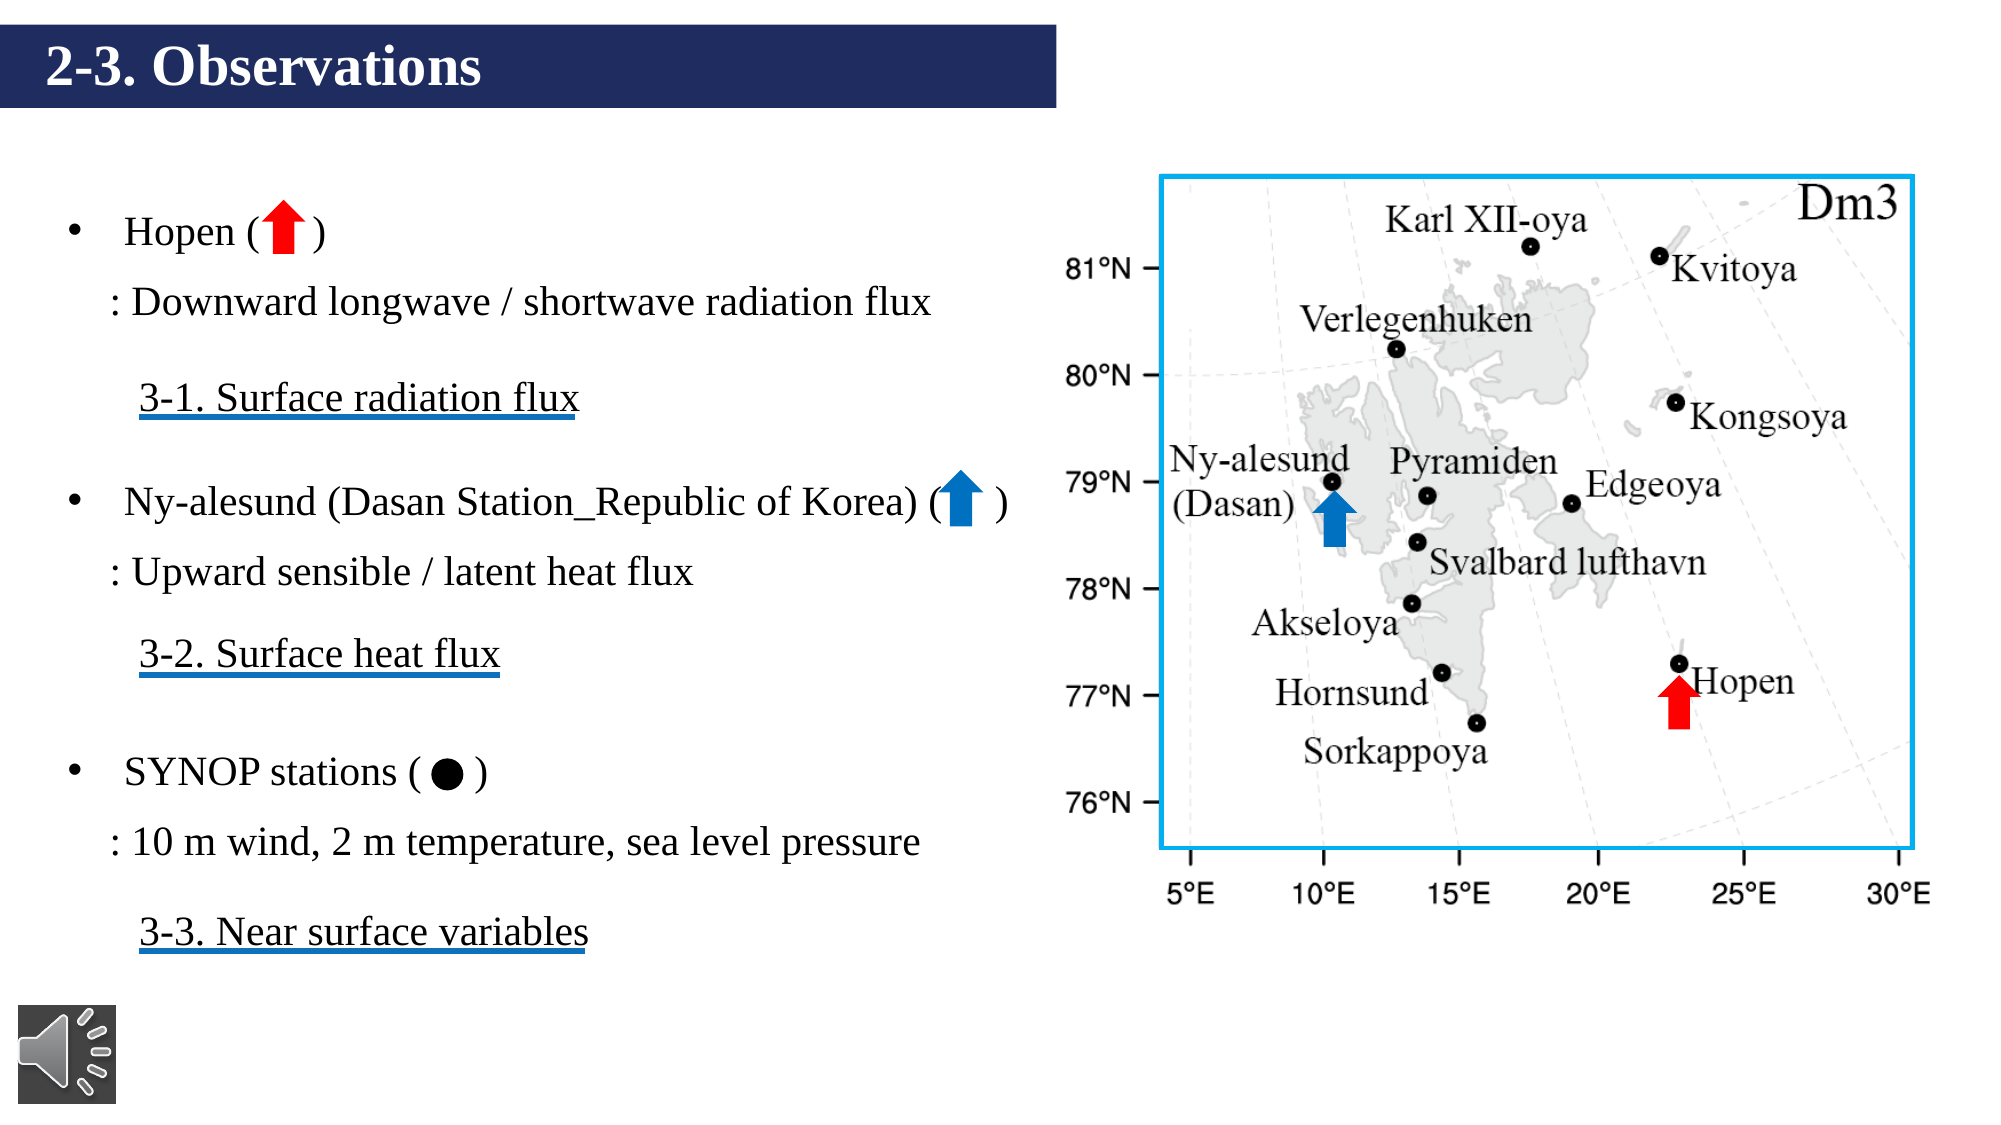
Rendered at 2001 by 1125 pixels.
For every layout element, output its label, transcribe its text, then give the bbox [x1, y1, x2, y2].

picture [17, 1004, 118, 1105]
text_box 3-3. Near surface variables [124, 896, 605, 962]
text_box [435, 762, 460, 787]
text_box 2-3. Observations [30, 19, 498, 105]
text_box Hopen ( ) : Downward longwave / shortwave radiation flux Ny-alesund (Dasan Station_Republic of Korea) ( ) : Upward sensible / latent heat flux SYNOP stations ( ) : 10 m wind, 2 m temperature, sea level pressure [52, 146, 1025, 972]
text_box [938, 469, 984, 527]
text_box [0, 24, 1057, 109]
text_box 3-1. Surface radiation flux [124, 362, 596, 428]
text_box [1052, 162, 1930, 923]
text_box 3-2. Surface heat flux [124, 618, 517, 684]
text_box [261, 199, 306, 254]
